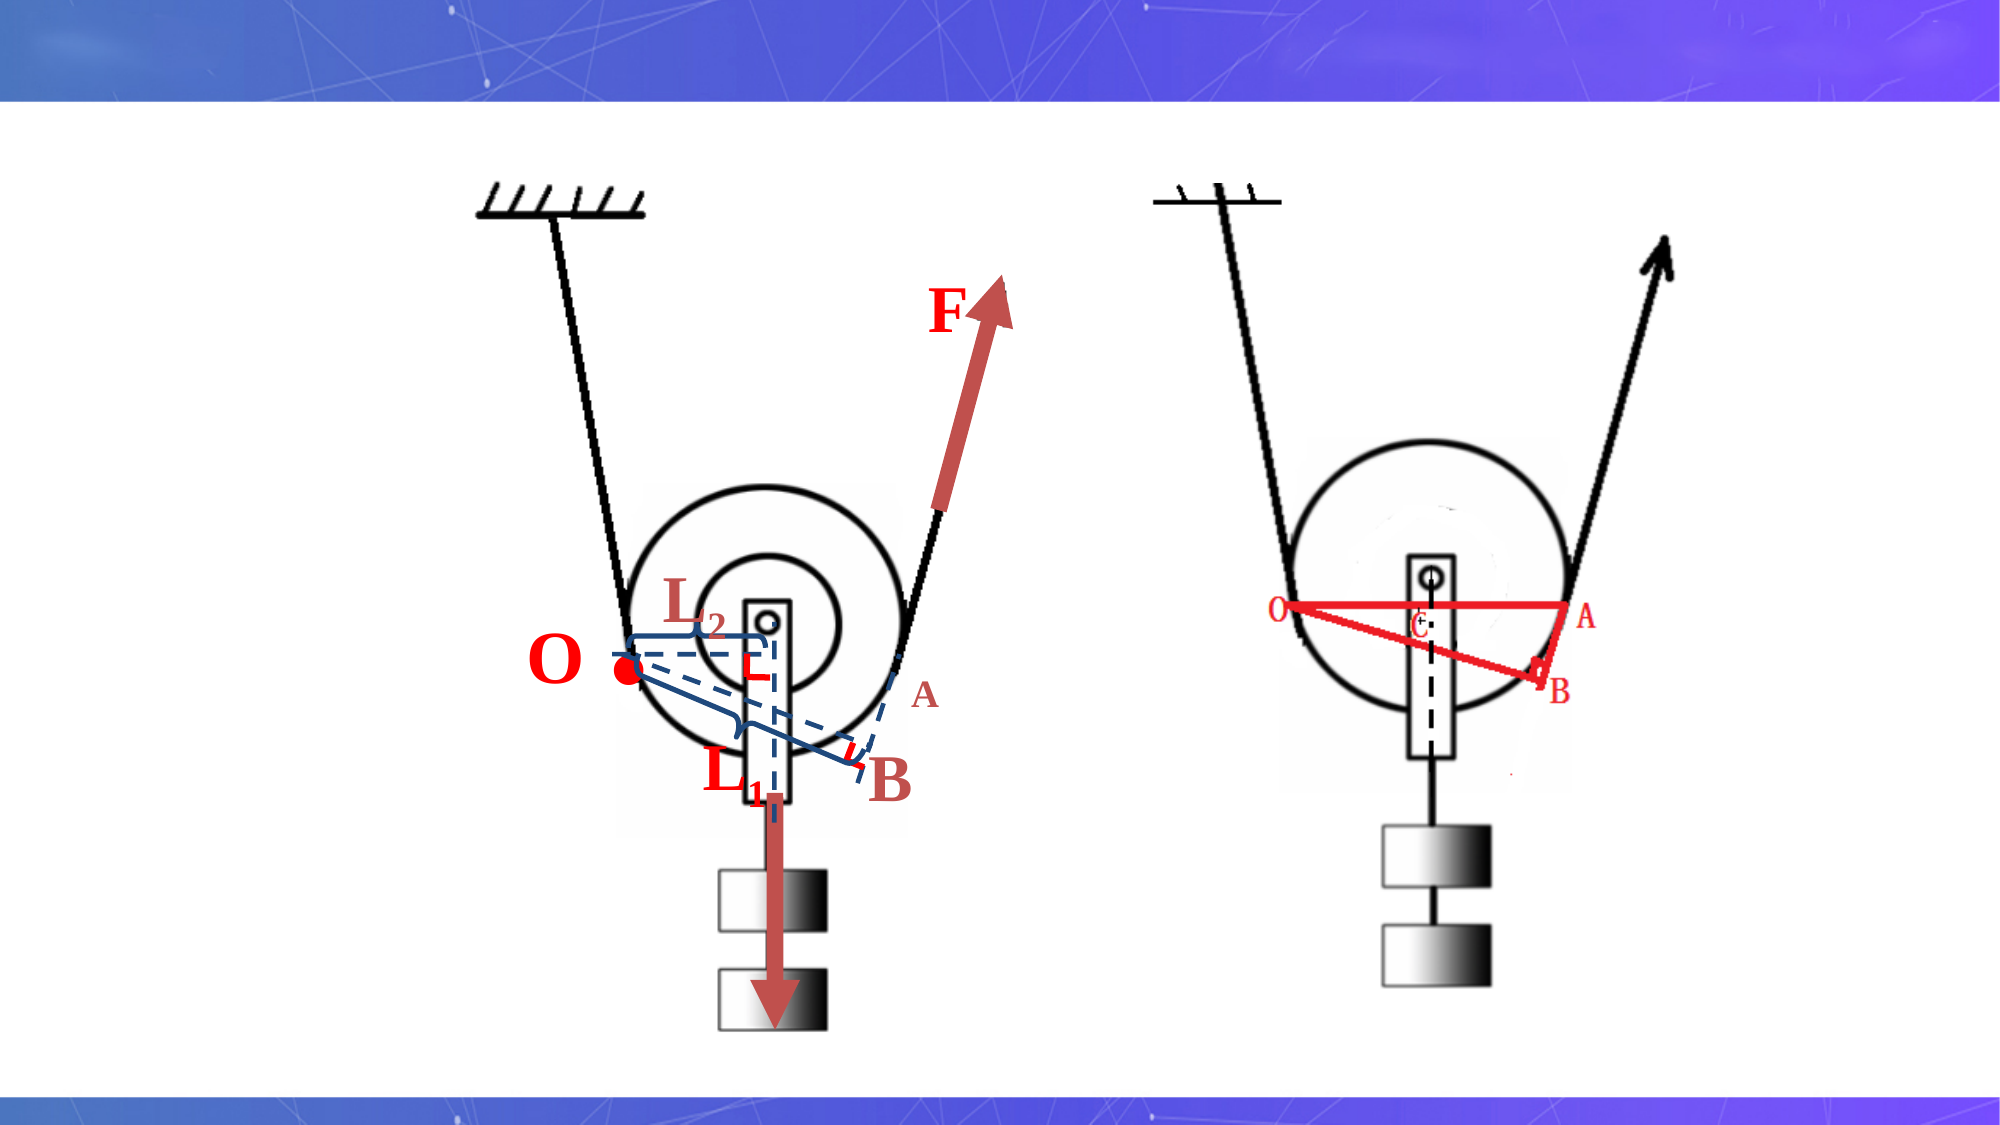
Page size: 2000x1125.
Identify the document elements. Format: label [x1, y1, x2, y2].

text_box [549, 686, 863, 788]
text_box [1143, 183, 1680, 1009]
picture [0, 0, 2000, 1125]
text_box [455, 173, 1039, 1042]
text_box [623, 575, 801, 648]
text_box [746, 656, 771, 678]
